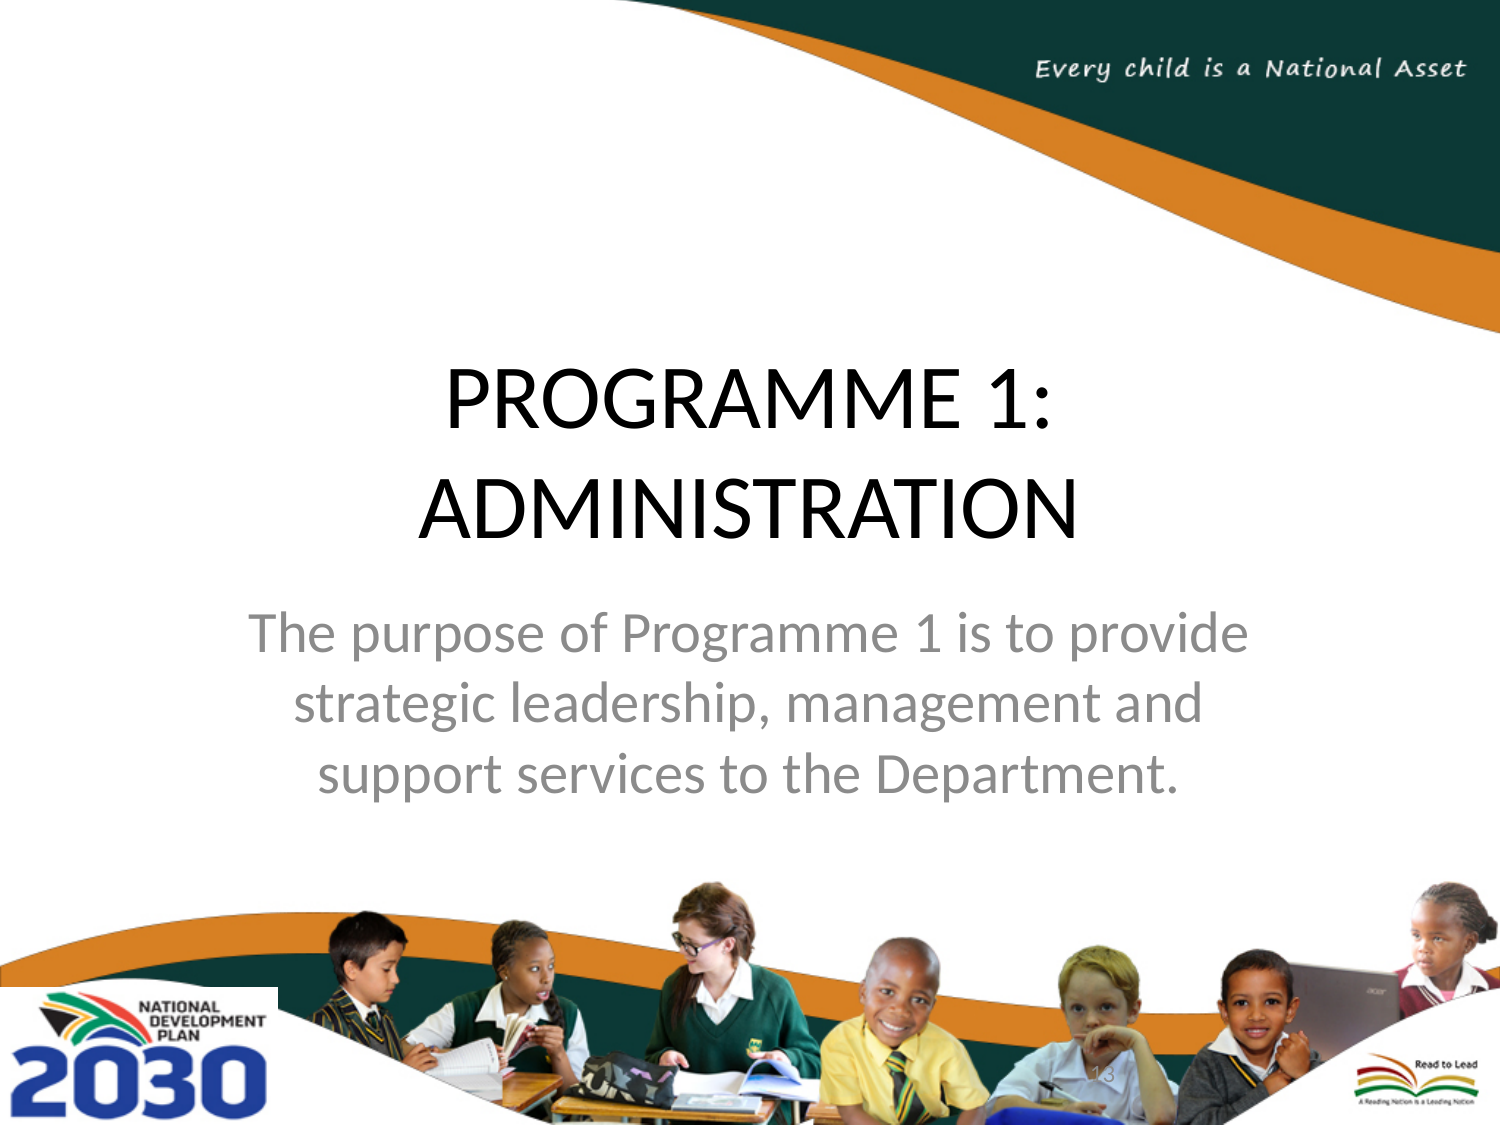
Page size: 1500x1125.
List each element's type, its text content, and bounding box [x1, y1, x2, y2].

picture [0, 0, 1500, 1125]
title PROGRAMME 1: ADMINISTRATION [112, 326, 1388, 568]
subtitle The purpose of Programme 1 is to provide strategic leadership, management and support services to the Department. [225, 586, 1275, 874]
slide_number 13 [1074, 1042, 1425, 1103]
